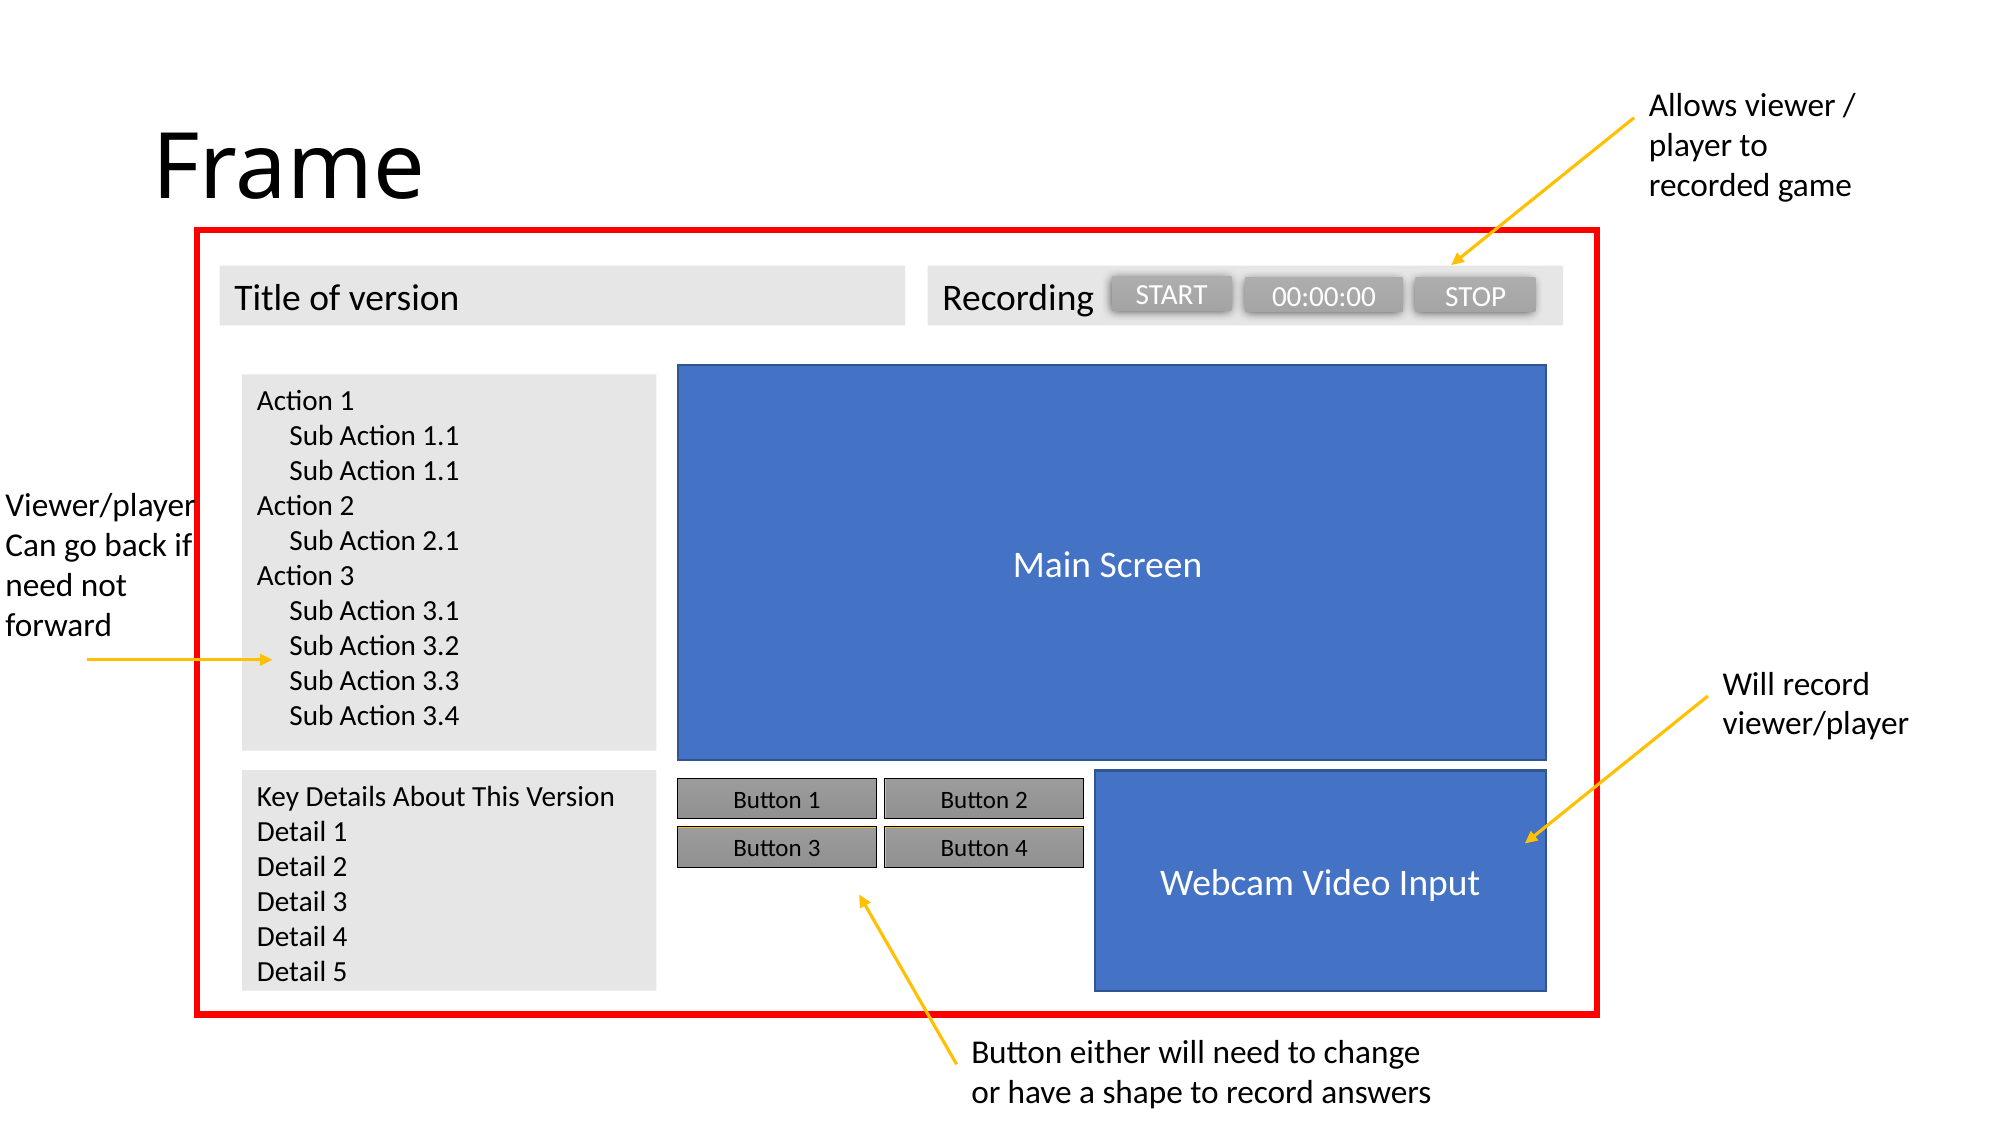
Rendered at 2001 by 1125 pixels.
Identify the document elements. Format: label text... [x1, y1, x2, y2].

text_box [1451, 117, 1635, 265]
text_box Button either will need to change or have a shape to record answers [956, 1022, 1468, 1118]
text_box Viewer/player Can go back if need not forward [0, 475, 245, 651]
text_box START [1111, 276, 1232, 311]
text_box Webcam Video Input [1094, 769, 1547, 992]
title Frame [137, 59, 1863, 278]
text_box Main Screen [677, 364, 1547, 761]
text_box Action 1 Sub Action 1.1 Sub Action 1.1 Action 2 Sub Action 2.1 Action 3 Sub Action 3.1 Sub Action 3.2 Sub Action 3.3 Sub Action 3.4 [241, 373, 657, 752]
text_box Button 3 [677, 826, 877, 868]
text_box Title of version [219, 265, 906, 326]
text_box Recording [927, 265, 1564, 326]
text_box Button 1 [677, 778, 877, 819]
text_box [196, 229, 1598, 1015]
text_box Button 4 [884, 826, 1084, 868]
text_box Allows viewer / player to recorded game [1634, 75, 1889, 211]
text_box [859, 894, 957, 1065]
text_box 00:00:00 [1245, 277, 1403, 312]
text_box Button 2 [884, 778, 1084, 819]
text_box Will record viewer/player [1707, 654, 1962, 749]
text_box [1524, 695, 1708, 844]
text_box STOP [1415, 277, 1536, 312]
text_box Key Details About This Version Detail 1 Detail 2 Detail 3 Detail 4 Detail 5 [241, 769, 657, 992]
